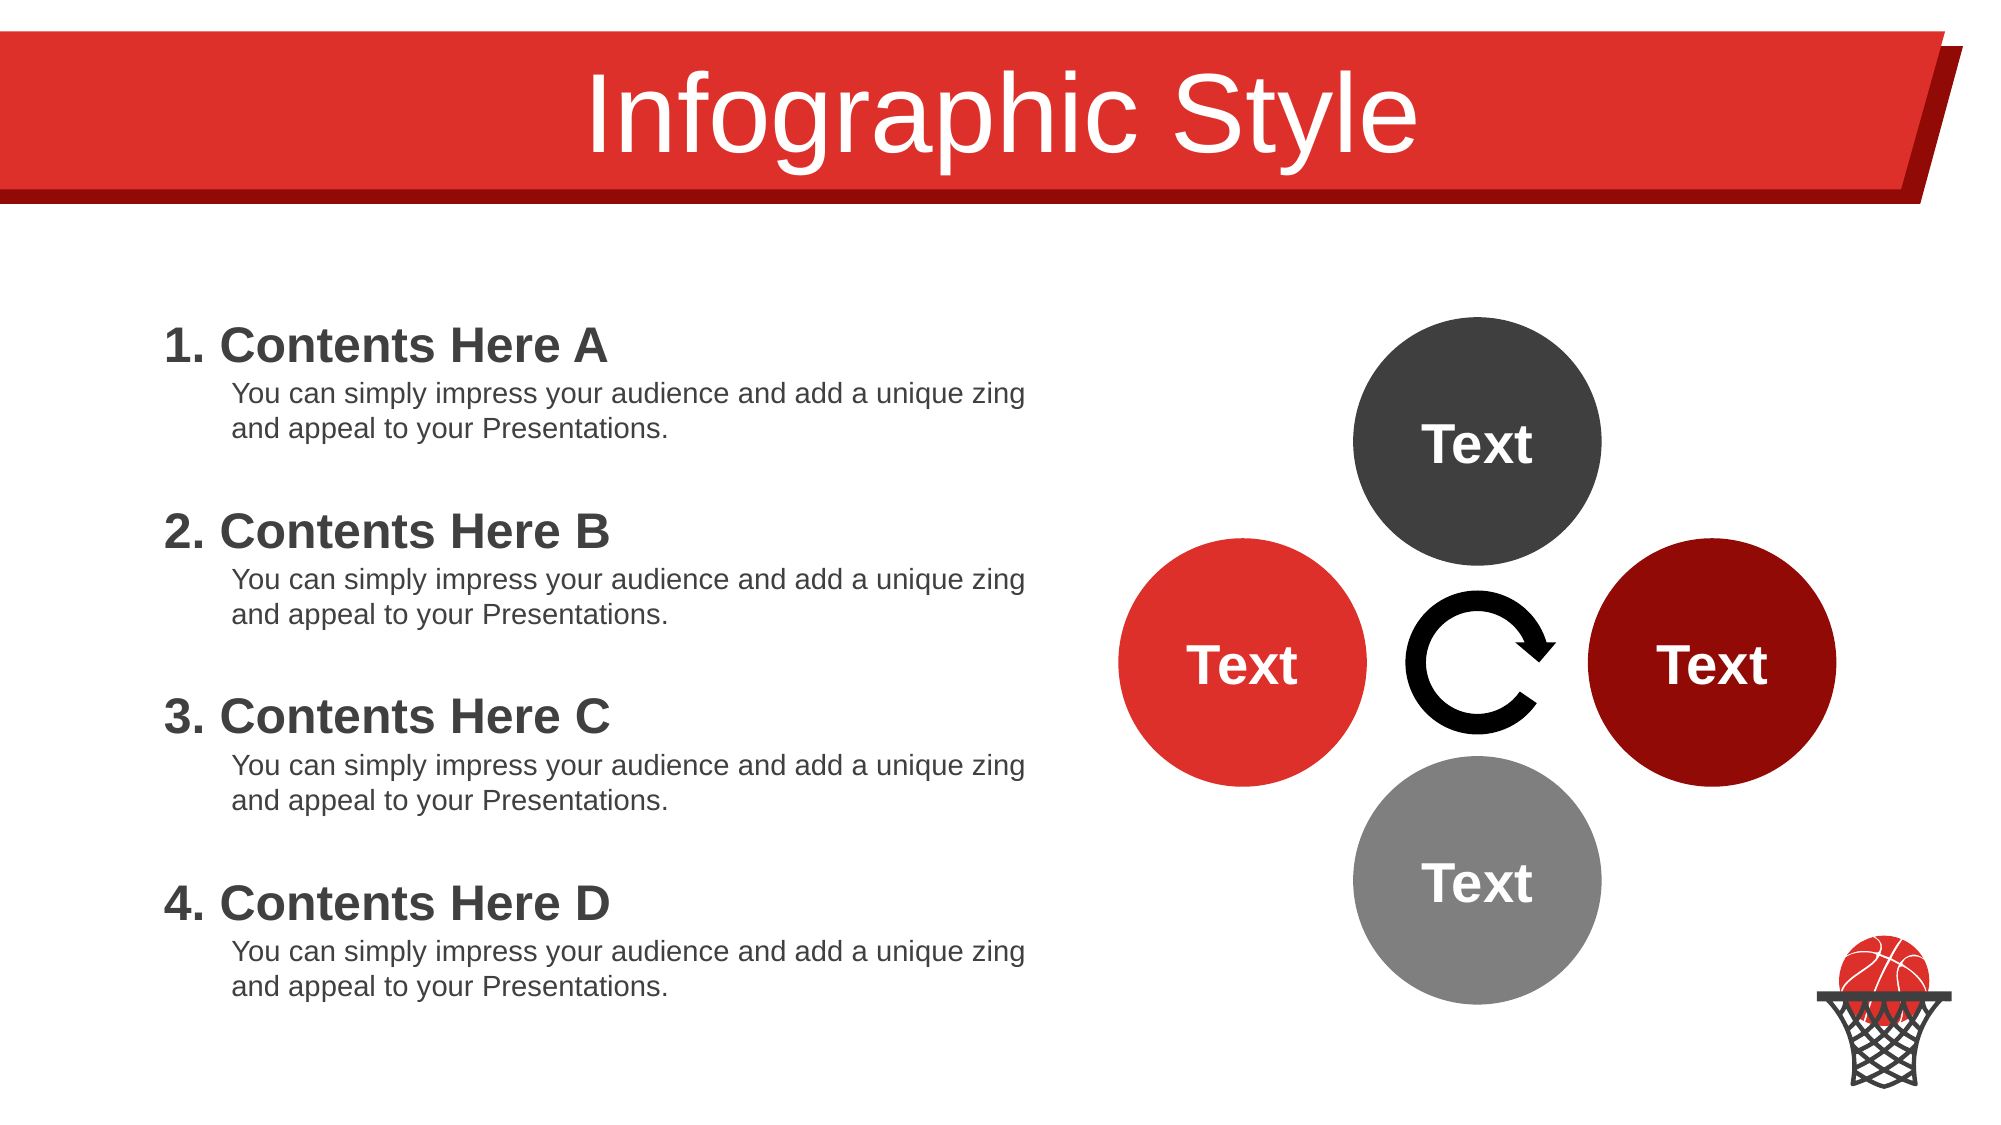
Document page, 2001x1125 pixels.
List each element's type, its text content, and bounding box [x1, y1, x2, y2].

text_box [149, 304, 1055, 453]
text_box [1118, 317, 1837, 1005]
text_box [149, 862, 1055, 1011]
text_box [149, 676, 1055, 825]
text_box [149, 490, 1055, 639]
list Infographic Style [53, 52, 1952, 172]
